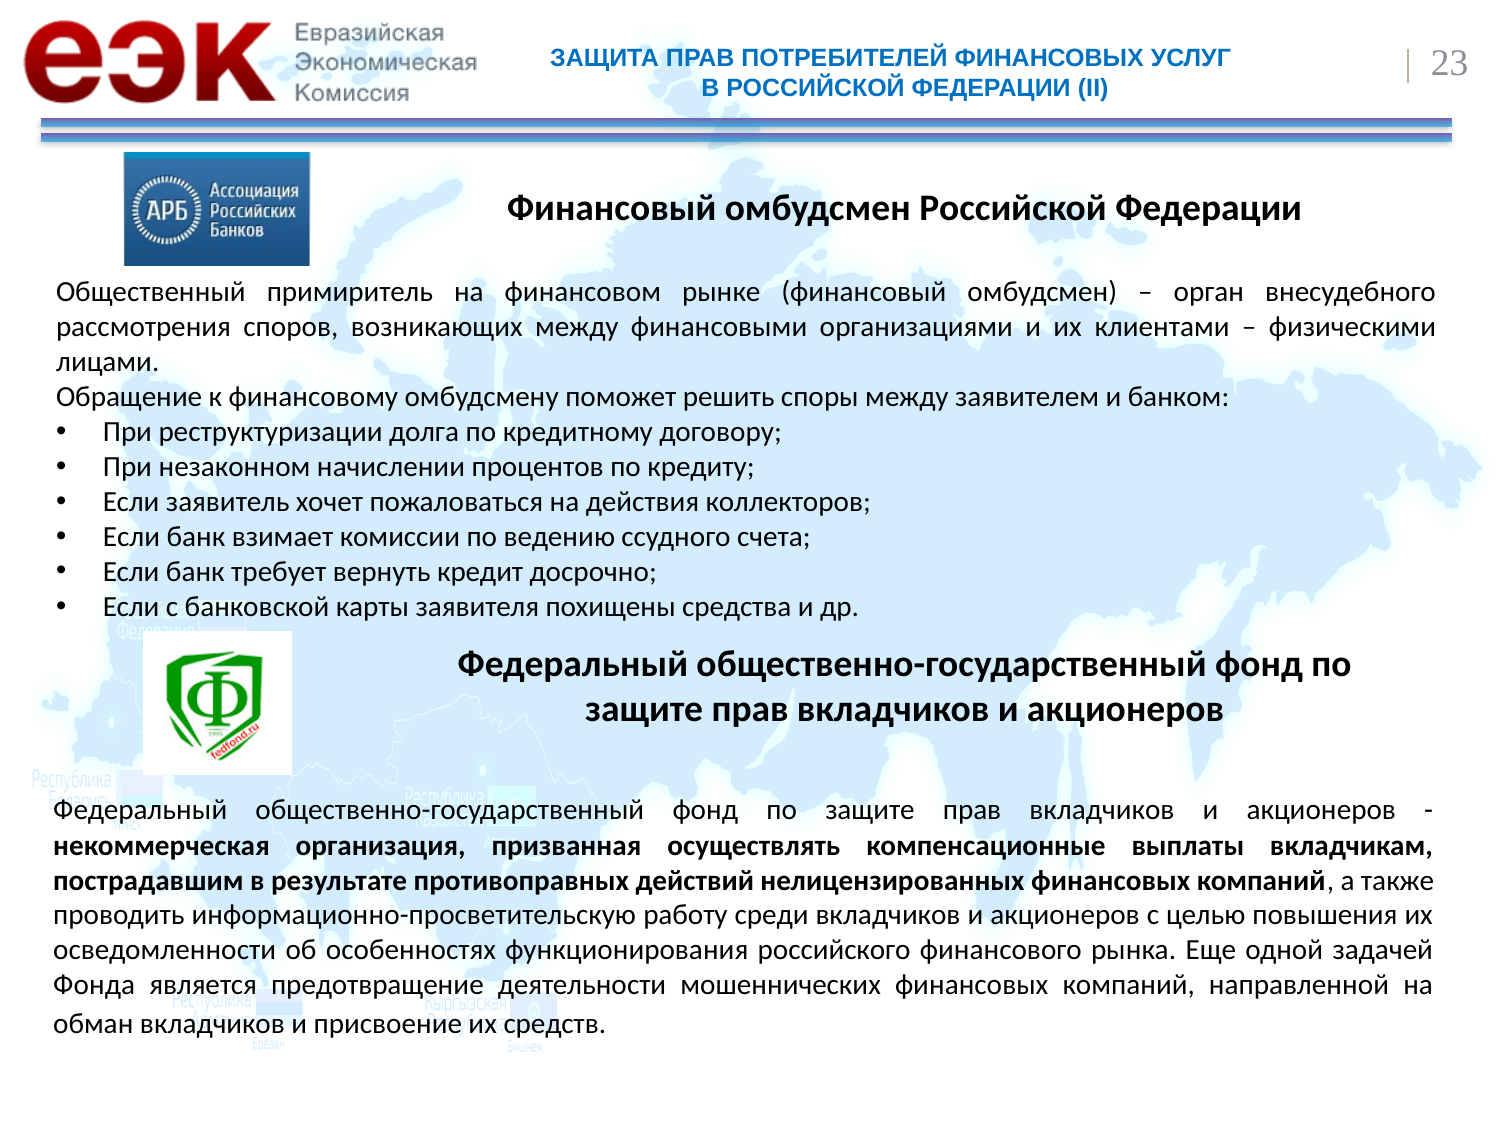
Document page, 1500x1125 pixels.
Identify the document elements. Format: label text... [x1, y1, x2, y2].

slide_number | 23 [1383, 29, 1484, 92]
text_box Защита прав потребителей финансовых услуг в Российской федерации (II) [478, 33, 1332, 139]
text_box [41, 118, 478, 127]
text_box Федеральный общественно-государственный фонд по защите прав вкладчиков и акционеров - некоммерческая организация, призванная осуществлять компенсационные выплаты вкладчикам, пострадавшим в результате противоправных действий нелицензированных финансовых компаний, а также проводить информационно-просветительскую работу среди вкладчиков и акционеров с целью повышения их осведомленности об особенностях функционирования российского финансового рынка. Еще одной задачей Фонда является предотвращение деятельности мошеннических финансовых компаний, направленной на обман вкладчиков и присвоение их средств. [38, 783, 1449, 1088]
text_box [41, 133, 1452, 142]
picture [143, 631, 292, 776]
picture [123, 151, 312, 266]
text_box Федеральный общественно-государственный фонд по защите прав вкладчиков и акционеров [400, 631, 1410, 737]
text_box [1332, 118, 1452, 127]
text_box Общественный примиритель на финансовом рынке (финансовый омбудсмен) – орган внесудебного рассмотрения споров, возникающих между финансовыми организациями и их клиентами – физическими лицами. Обращение к финансовому омбудсмену поможет решить споры между заявителем и банком: При реструктуризации долга по кредитному договору; При незаконном начислении процентов по кредиту; Если заявитель хочет пожаловаться на действия коллекторов; Eсли банк взимает комиссии по ведению ссудного счета; Если банк требует вернуть кредит досрочно; Если с банковской карты заявителя похищены средства и др. [41, 265, 1452, 630]
text_box Финансовый омбудсмен Российской Федерации [376, 175, 1433, 236]
picture [22, 18, 482, 105]
